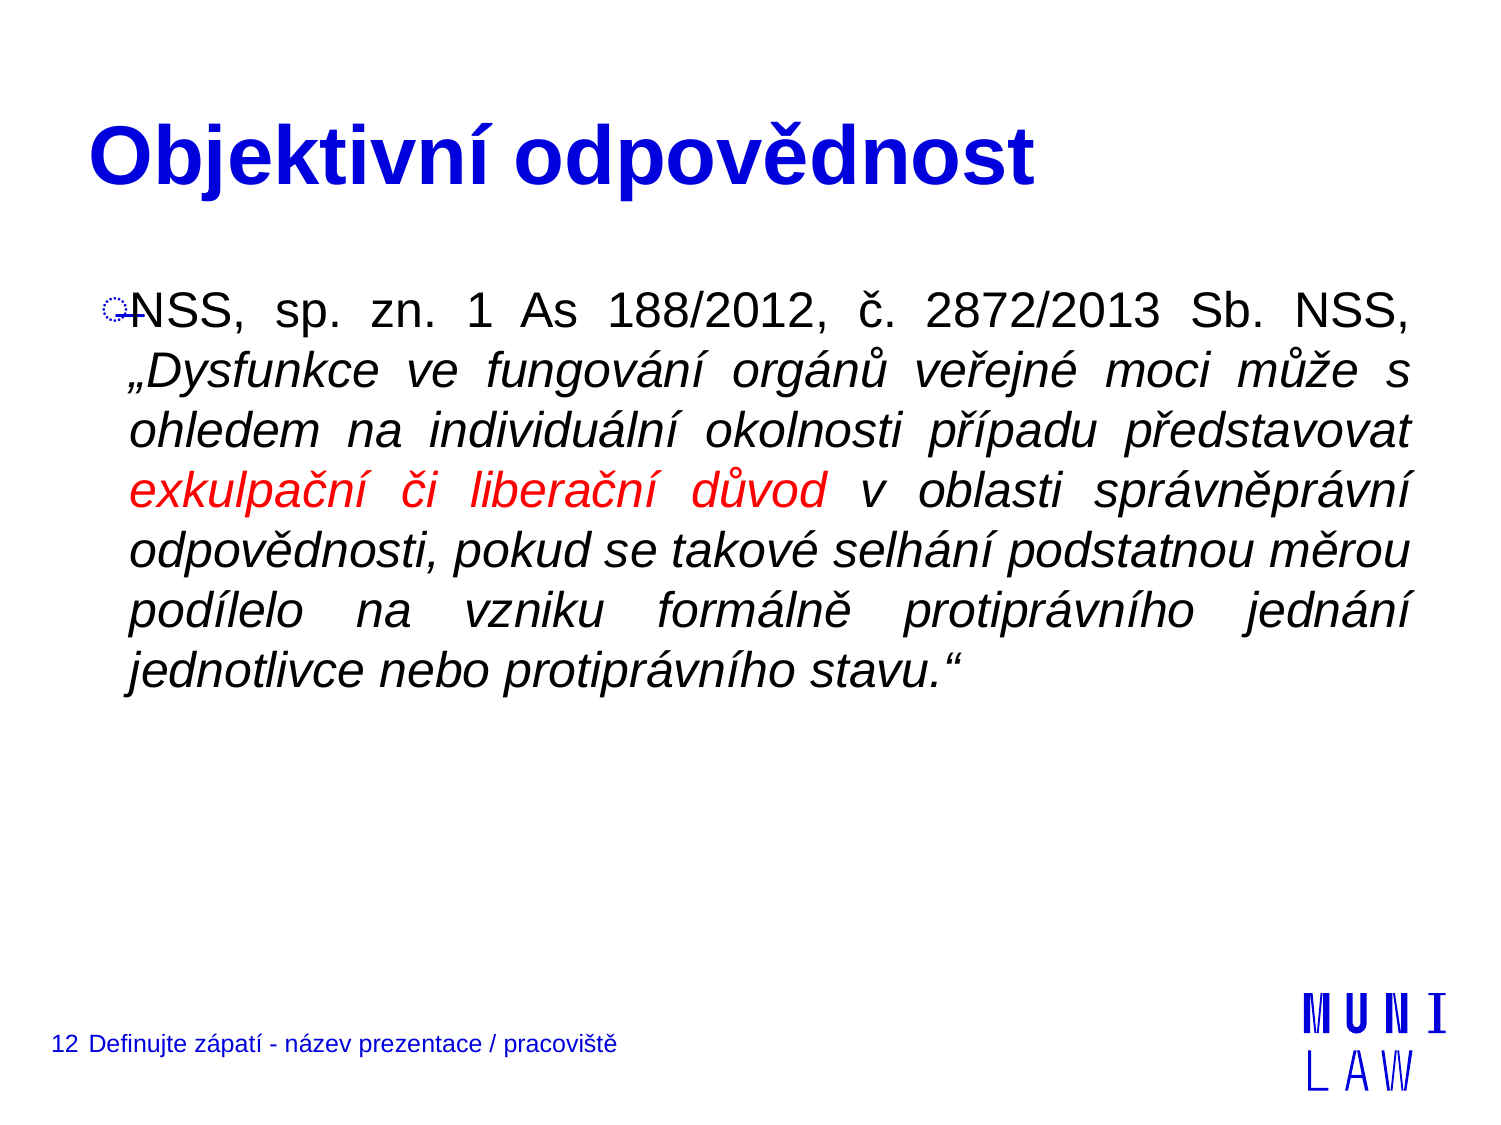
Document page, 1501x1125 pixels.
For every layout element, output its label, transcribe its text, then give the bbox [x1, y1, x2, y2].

slide_number 12 [50, 1021, 82, 1063]
title Objektivní odpovědnost [88, 118, 1412, 193]
list NSS, sp. zn. 1 As 188/2012, č. 2872/2013 Sb. NSS, „Dysfunkce ve fungování orgánů veřejné moci může s ohledem na individuální okolnosti případu představovat exkulpační či liberační důvod v oblasti správněprávní odpovědnosti, pokud se takové selhání podstatnou měrou podílelo na vzniku formálně protiprávního jednání jednotlivce nebo protiprávního stavu.“ [88, 277, 1412, 957]
footer Definujte zápatí - název prezentace / pracoviště [88, 1021, 1064, 1063]
